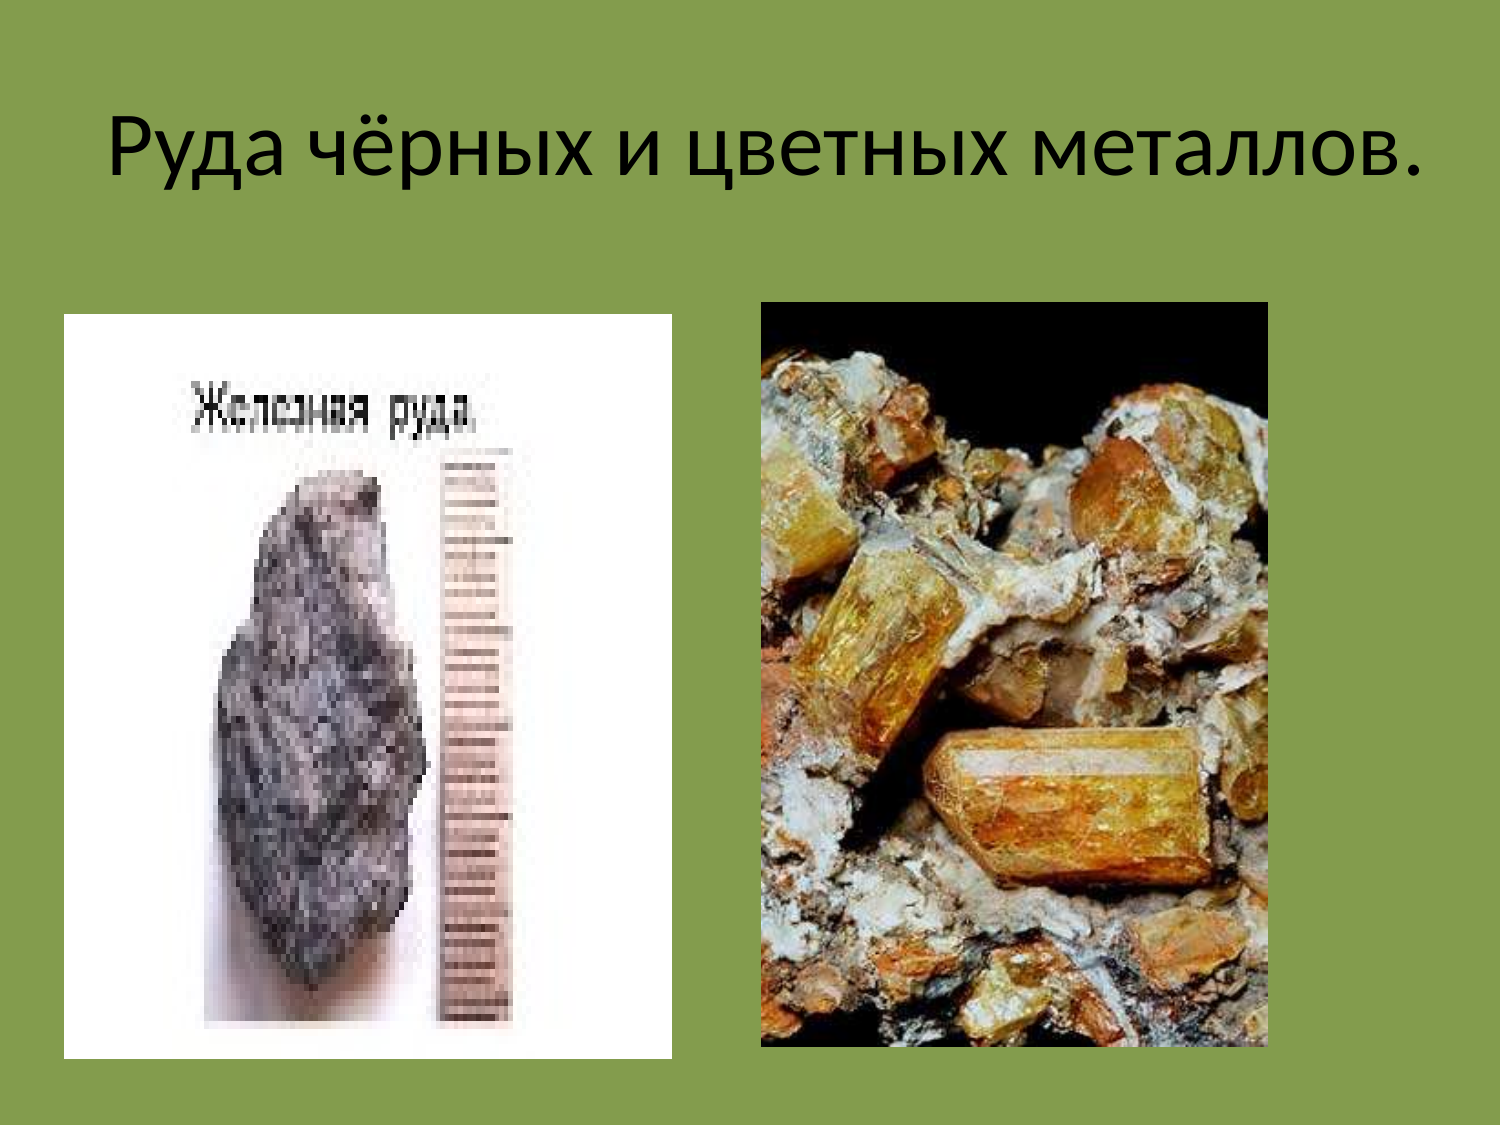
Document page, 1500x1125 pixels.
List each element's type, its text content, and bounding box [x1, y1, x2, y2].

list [64, 314, 672, 1059]
title Руда чёрных и цветных металлов. [75, 45, 1459, 233]
picture [761, 302, 1268, 1048]
